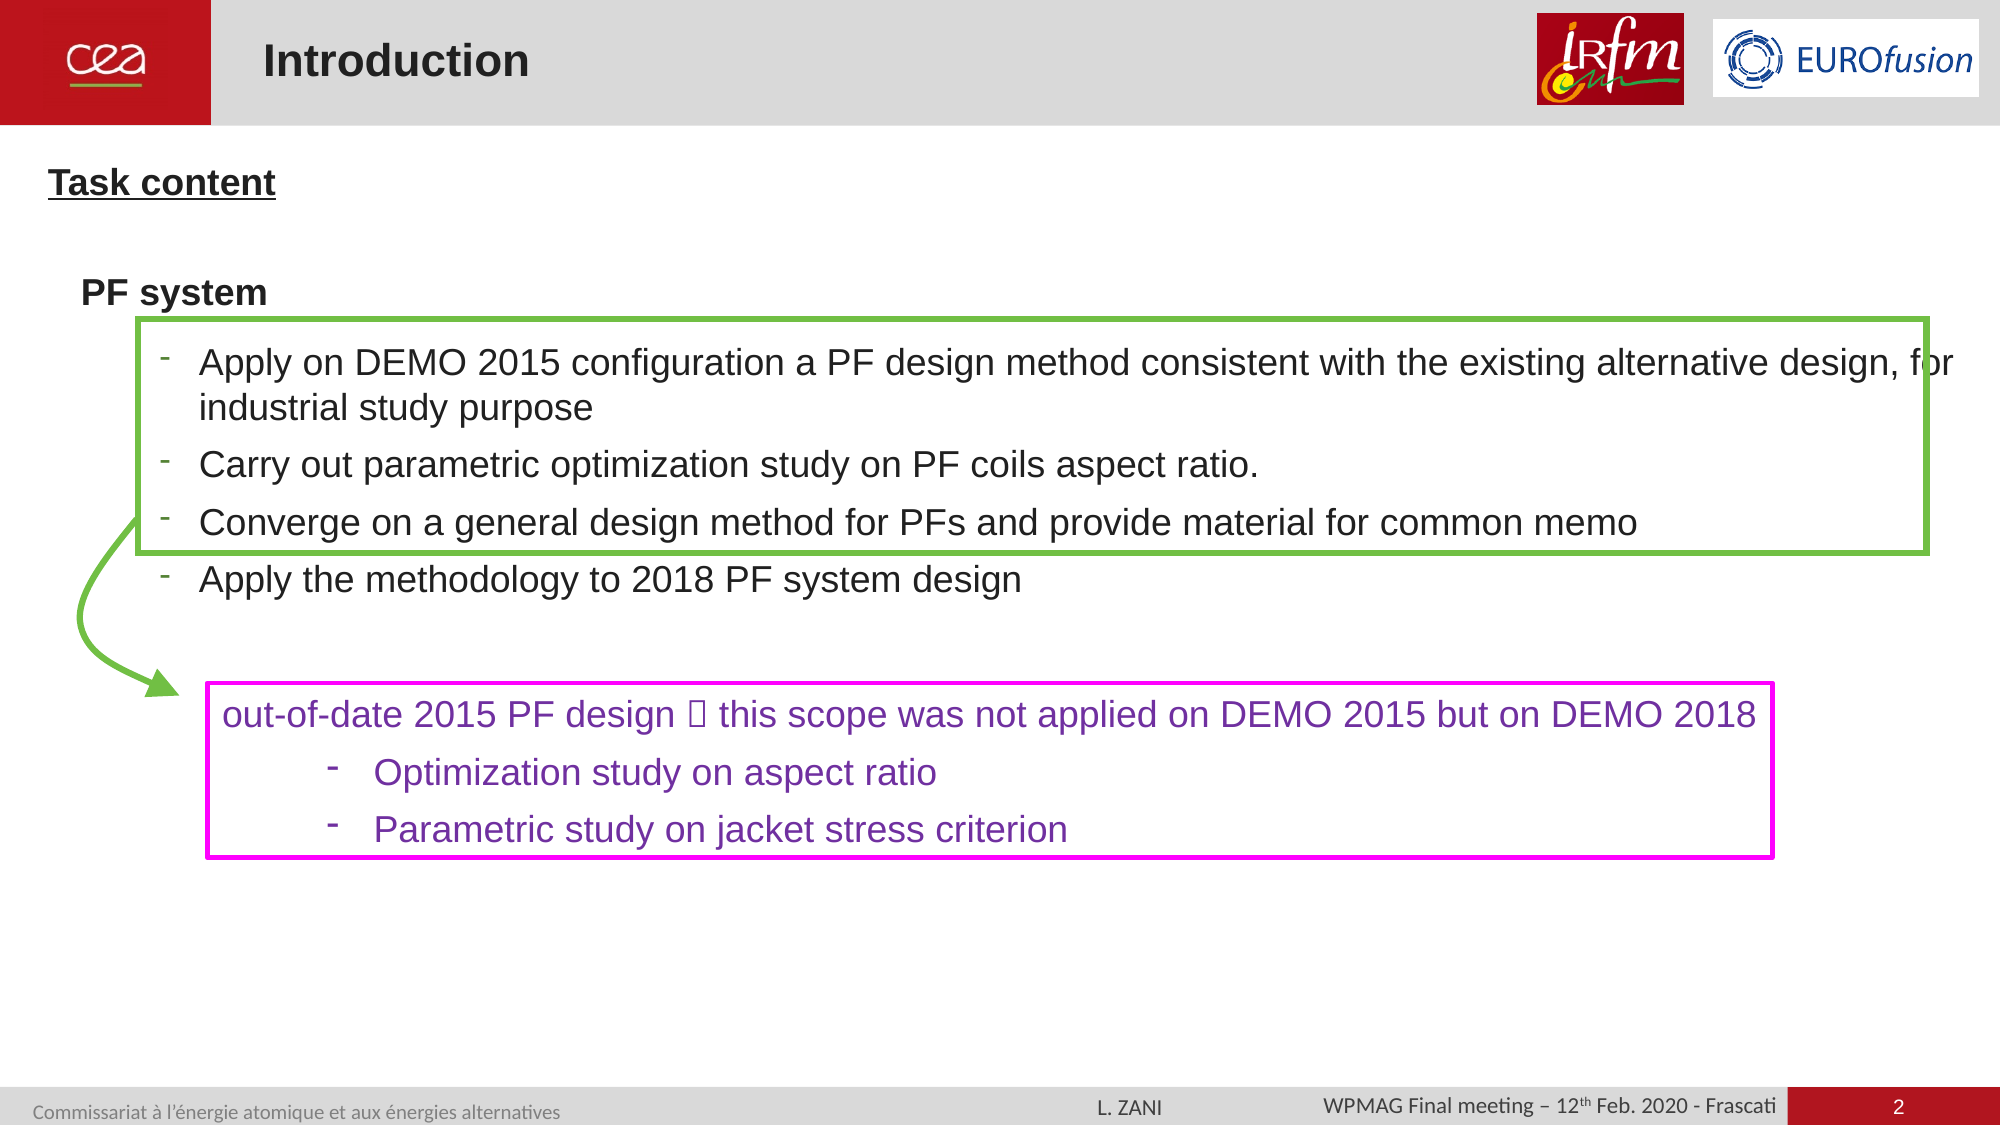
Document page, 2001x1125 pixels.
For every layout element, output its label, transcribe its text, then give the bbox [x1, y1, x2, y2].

list Task content [26, 153, 1761, 216]
title Introduction [242, 32, 1204, 95]
text_box [78, 518, 180, 697]
picture [1537, 13, 1684, 105]
picture [43, 8, 168, 110]
list PF system Apply on DEMO 2015 configuration a PF design method consistent with the existing alternative design, for industrial study purpose Carry out parametric optimization study on PF coils aspect ratio. Converge on a general design method for PFs and provide material for common memo Apply the methodology to 2018 PF system design [59, 257, 1978, 660]
text_box [137, 318, 1927, 554]
text_box out-of-date 2015 PF design  this scope was not applied on DEMO 2015 but on DEMO 2018 Optimization study on aspect ratio Parametric study on jacket stress criterion [207, 682, 1773, 858]
picture [1713, 19, 1979, 97]
slide_number 2 [1830, 1093, 1968, 1119]
